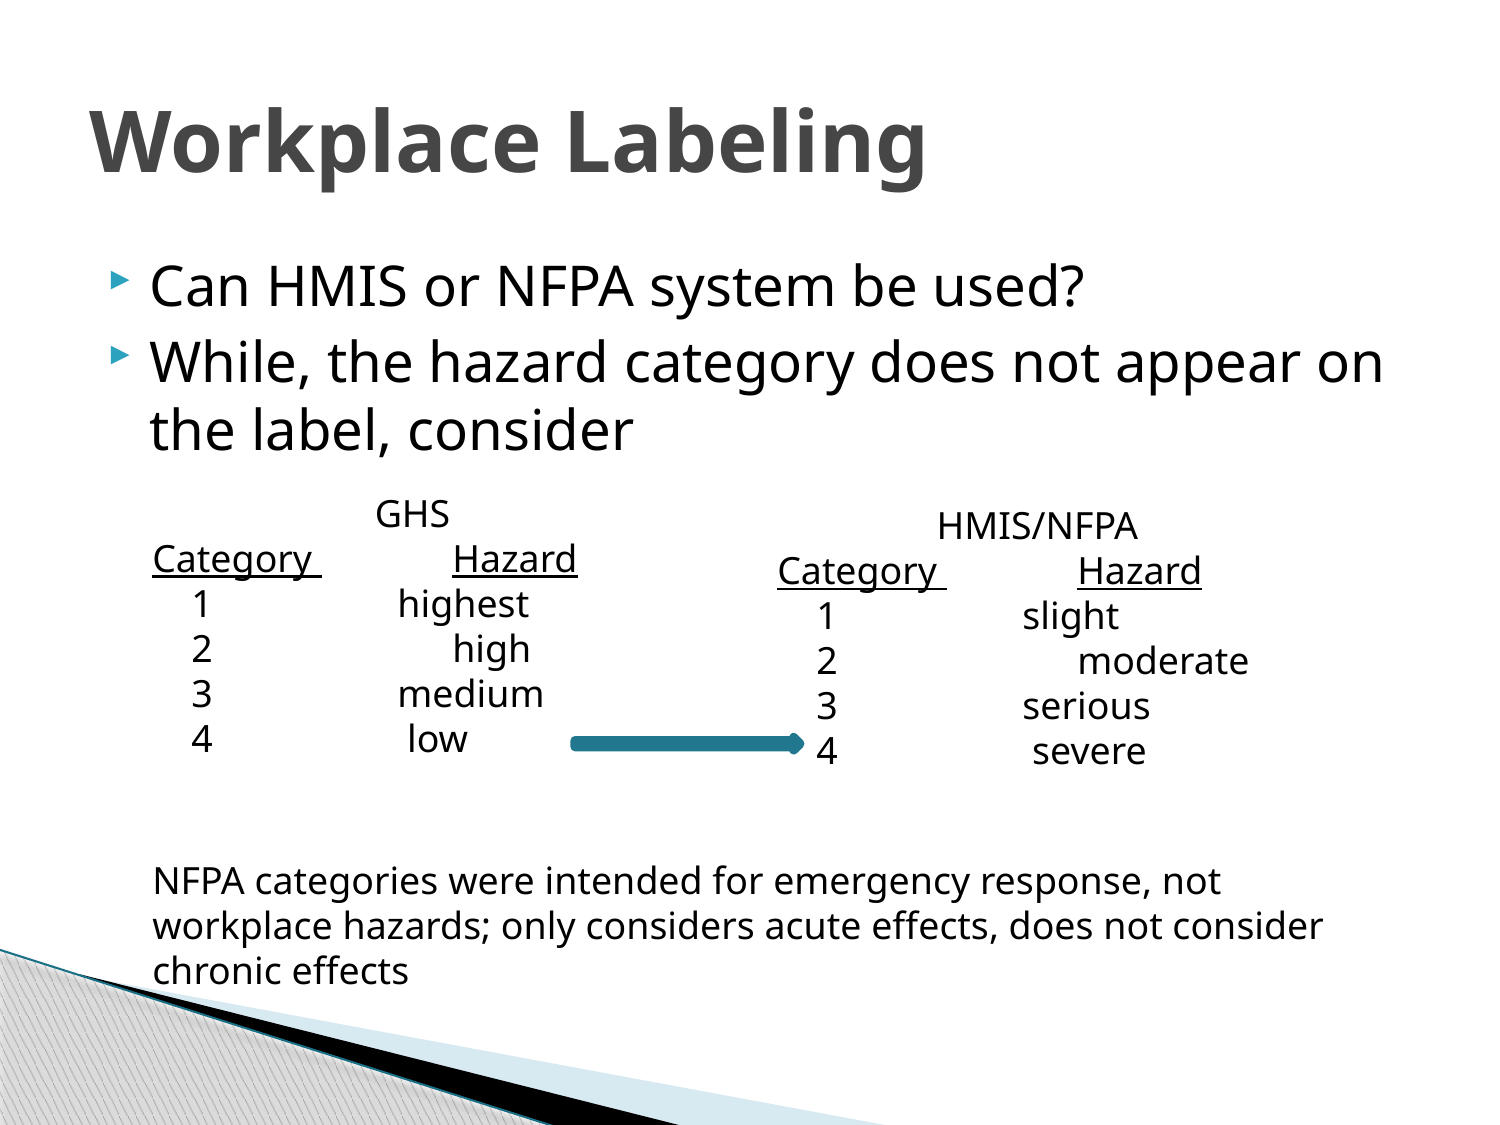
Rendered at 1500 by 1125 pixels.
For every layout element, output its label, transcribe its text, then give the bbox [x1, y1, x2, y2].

text_box GHS Category Hazard 1 highest 2 high 3 medium 4 low [137, 437, 688, 813]
title Workplace Labeling [75, 45, 1425, 233]
text_box [570, 732, 805, 755]
text_box HMIS/NFPA Category Hazard 1 slight 2 moderate 3 serious 4 severe [762, 449, 1313, 825]
text_box NFPA categories were intended for emergency response, not workplace hazards; only considers acute effects, does not consider chronic effects [137, 849, 1363, 1000]
list Can HMIS or NFPA system be used? While, the hazard category does not appear on the label, consider [75, 243, 1425, 986]
